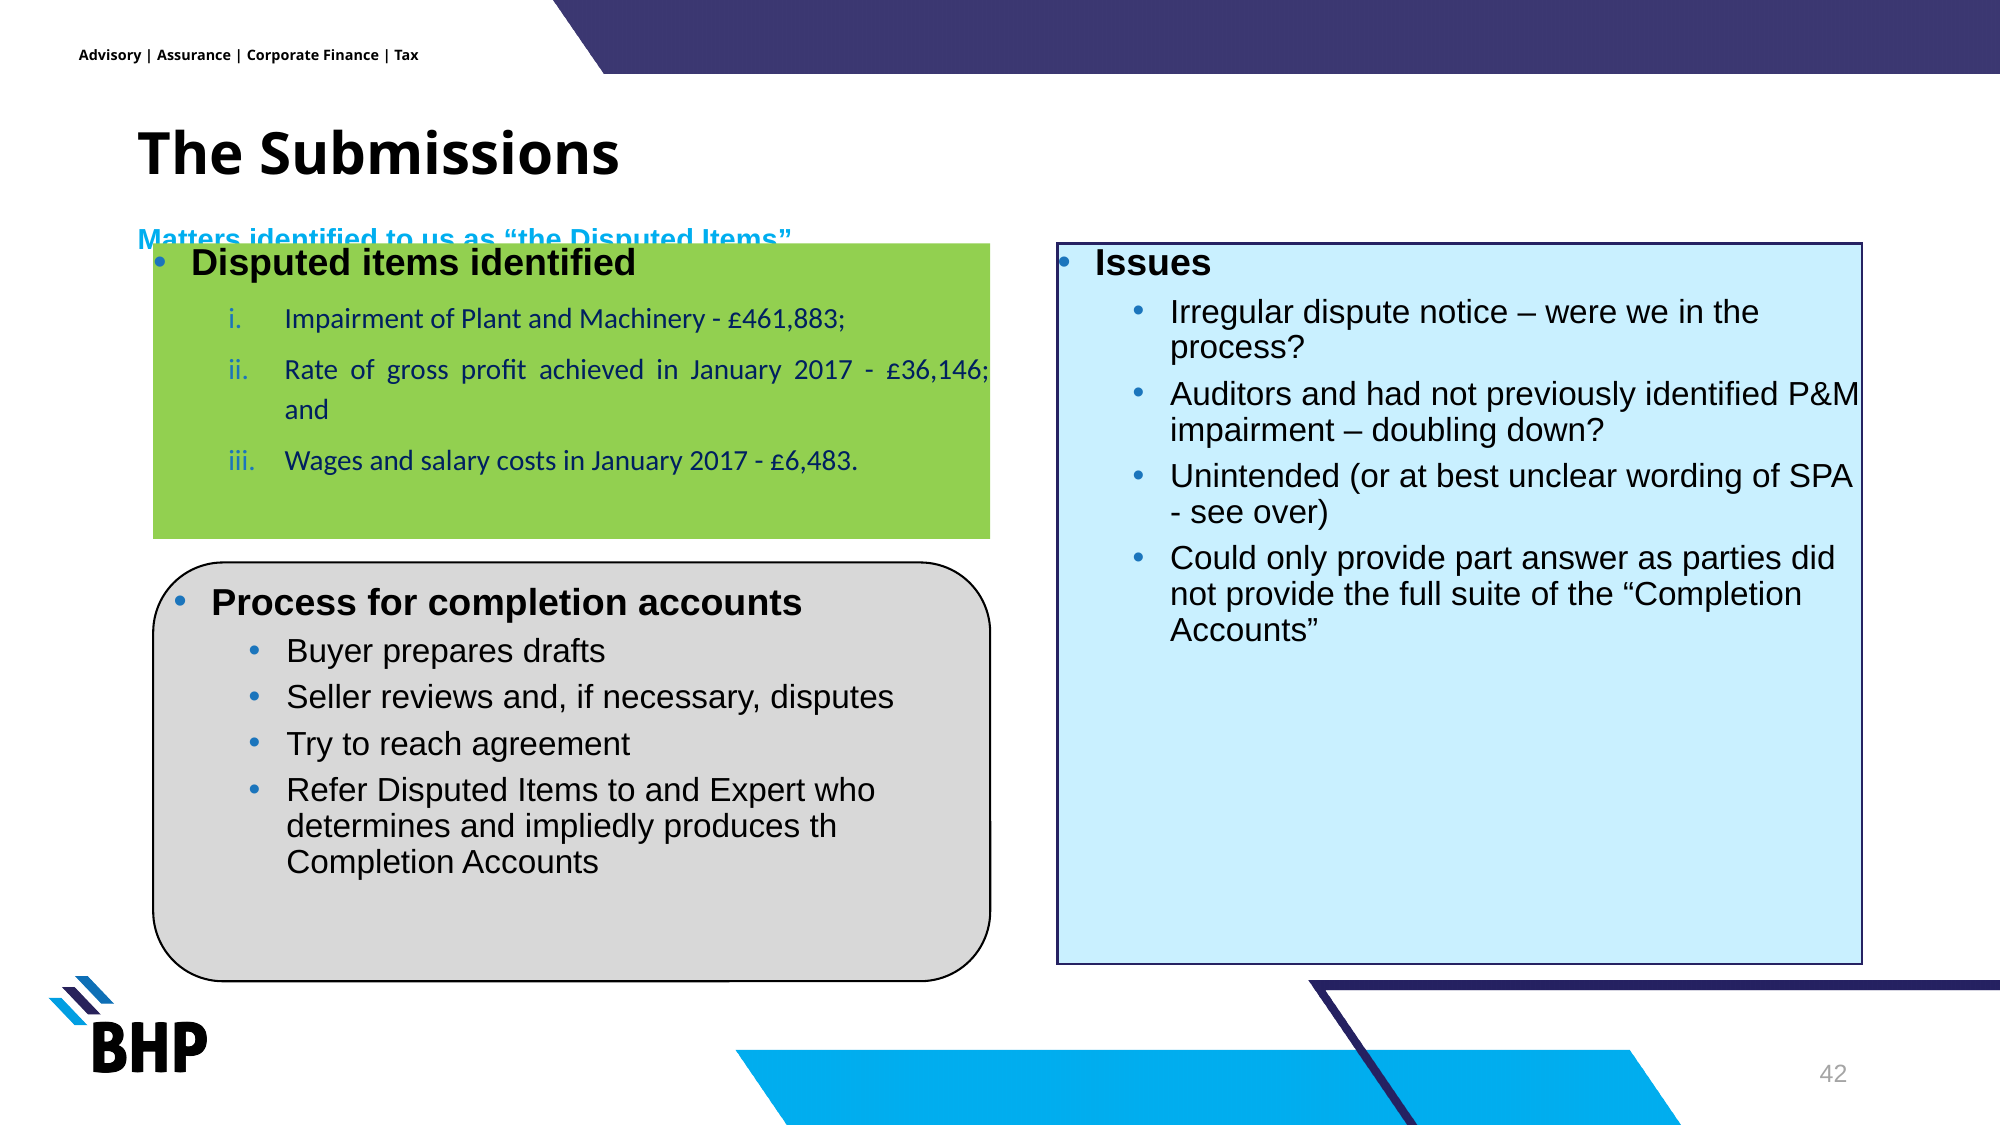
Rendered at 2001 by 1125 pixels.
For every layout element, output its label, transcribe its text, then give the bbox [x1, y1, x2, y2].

picture [48, 976, 207, 1073]
list Matters identified to us as “the Disputed Items” [137, 184, 1863, 244]
picture [733, 980, 2000, 1125]
title The Submissions [137, 73, 1863, 184]
slide_number 41 [1779, 1042, 1863, 1103]
list Disputed items identified Impairment of Plant and Machinery - £461,883; Rate of gross profit achieved in January 2017 - £36,146; and Wages and salary costs in January 2017 - £6,483. [153, 243, 991, 539]
list Issues Irregular dispute notice – were we in the process? Auditors and had not previously identified P&M impairment – doubling down? Unintended (or at best unclear wording of SPA - see over) Could only provide part answer as parties did not provide the full suite of the “Completion Accounts” [1056, 242, 1863, 965]
picture [551, 0, 2000, 74]
text_box Process for completion accounts Buyer prepares drafts Seller reviews and, if necessary, disputes Try to reach agreement Refer Disputed Items to and Expert who determines and impliedly produces th Completion Accounts [152, 561, 992, 983]
